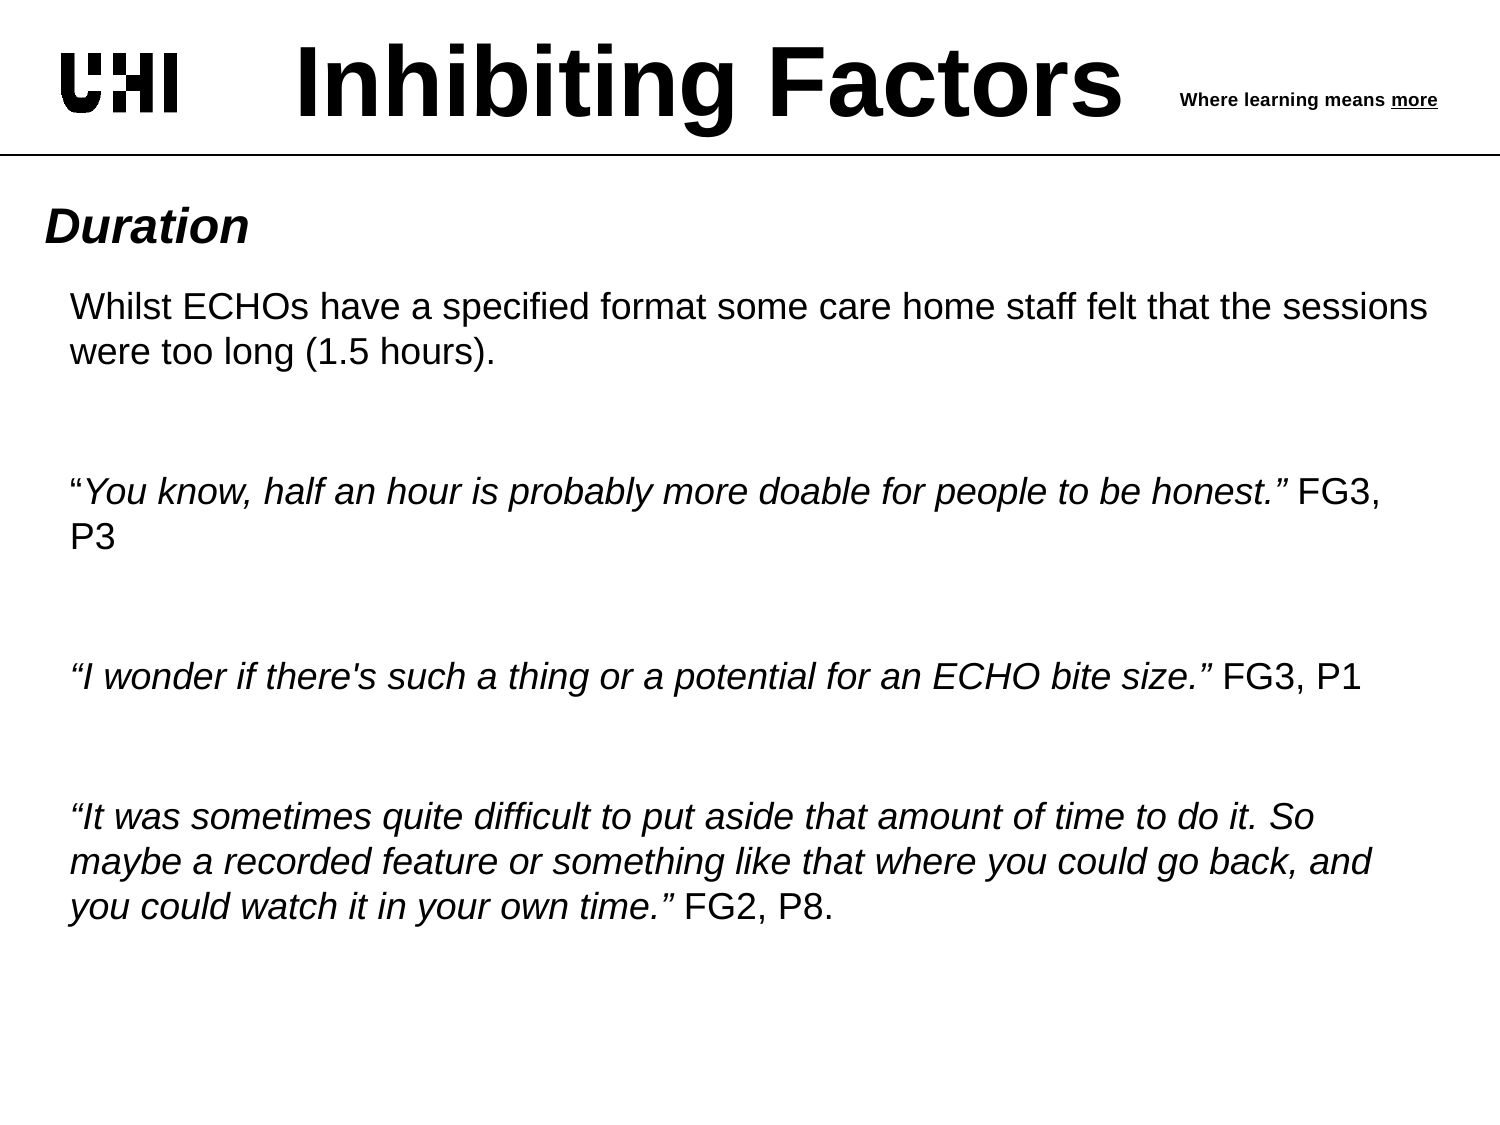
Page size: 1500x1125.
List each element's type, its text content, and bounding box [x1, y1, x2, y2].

text_box Whilst ECHOs have a specified format some care home staff felt that the sessions were too long (1.5 hours). “You know, half an hour is probably more doable for people to be honest.” FG3, P3 “I wonder if there's such a thing or a potential for an ECHO bite size.” FG3, P1 “It was sometimes quite difficult to put aside that amount of time to do it. So maybe a recorded feature or something like that where you could go back, and you could watch it in your own time.” FG2, P8. [55, 274, 1445, 935]
text_box Duration [29, 156, 781, 261]
title Inhibiting Factors [22, 31, 1398, 137]
